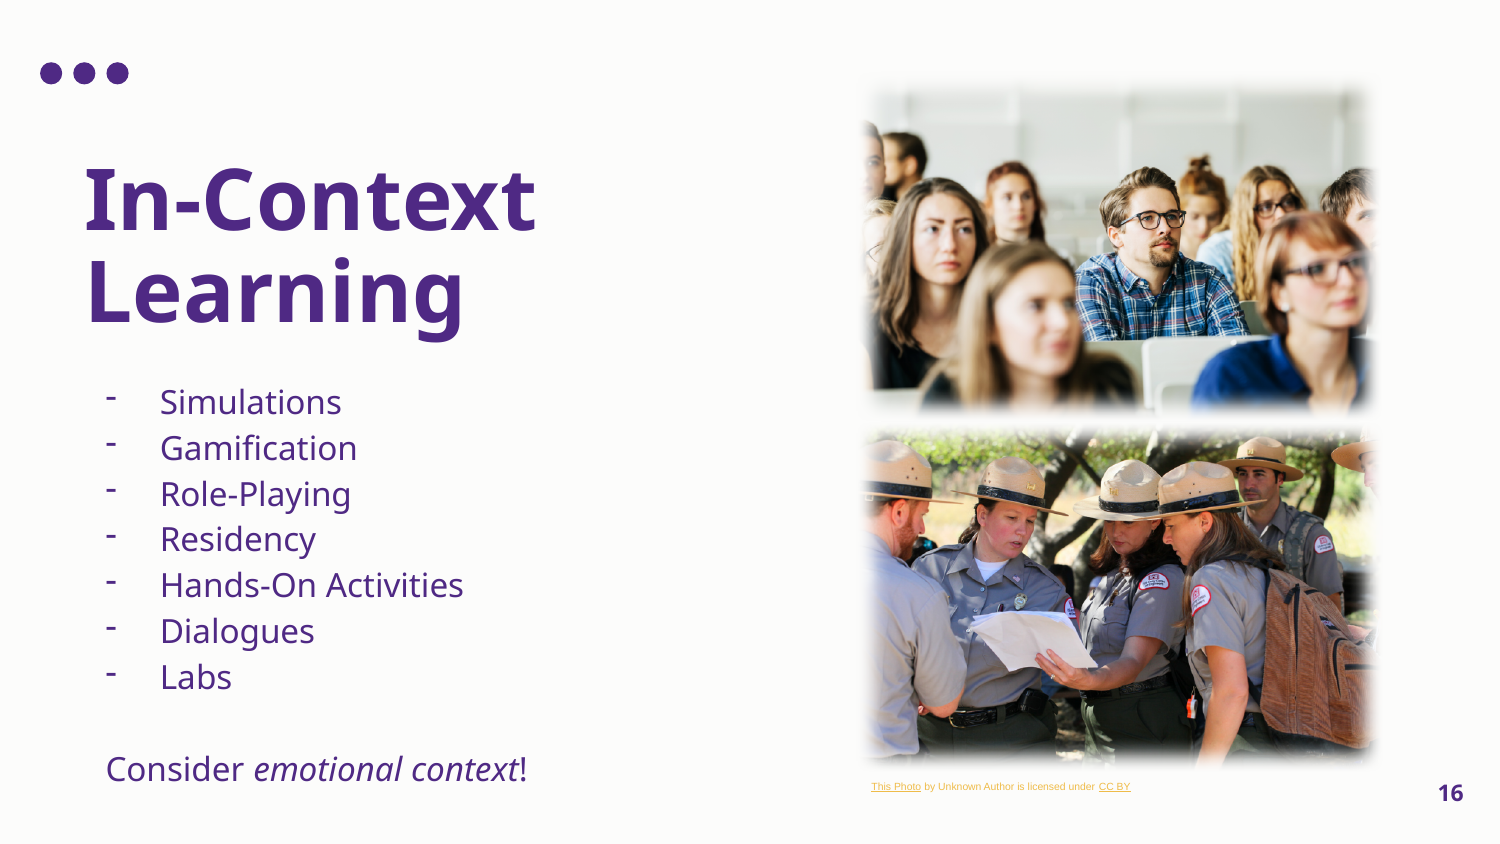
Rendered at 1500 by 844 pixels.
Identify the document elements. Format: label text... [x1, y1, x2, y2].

title In-Context Learning [84, 109, 689, 341]
slide_number 16 [1374, 779, 1464, 809]
text_box This Photo by Unknown Author is licensed under CC BY [856, 781, 1383, 800]
subtitle Simulations Gamification Role-Playing Residency Hands-On Activities Dialogues Labs Consider emotional context! [84, 375, 689, 528]
picture [856, 70, 1383, 773]
